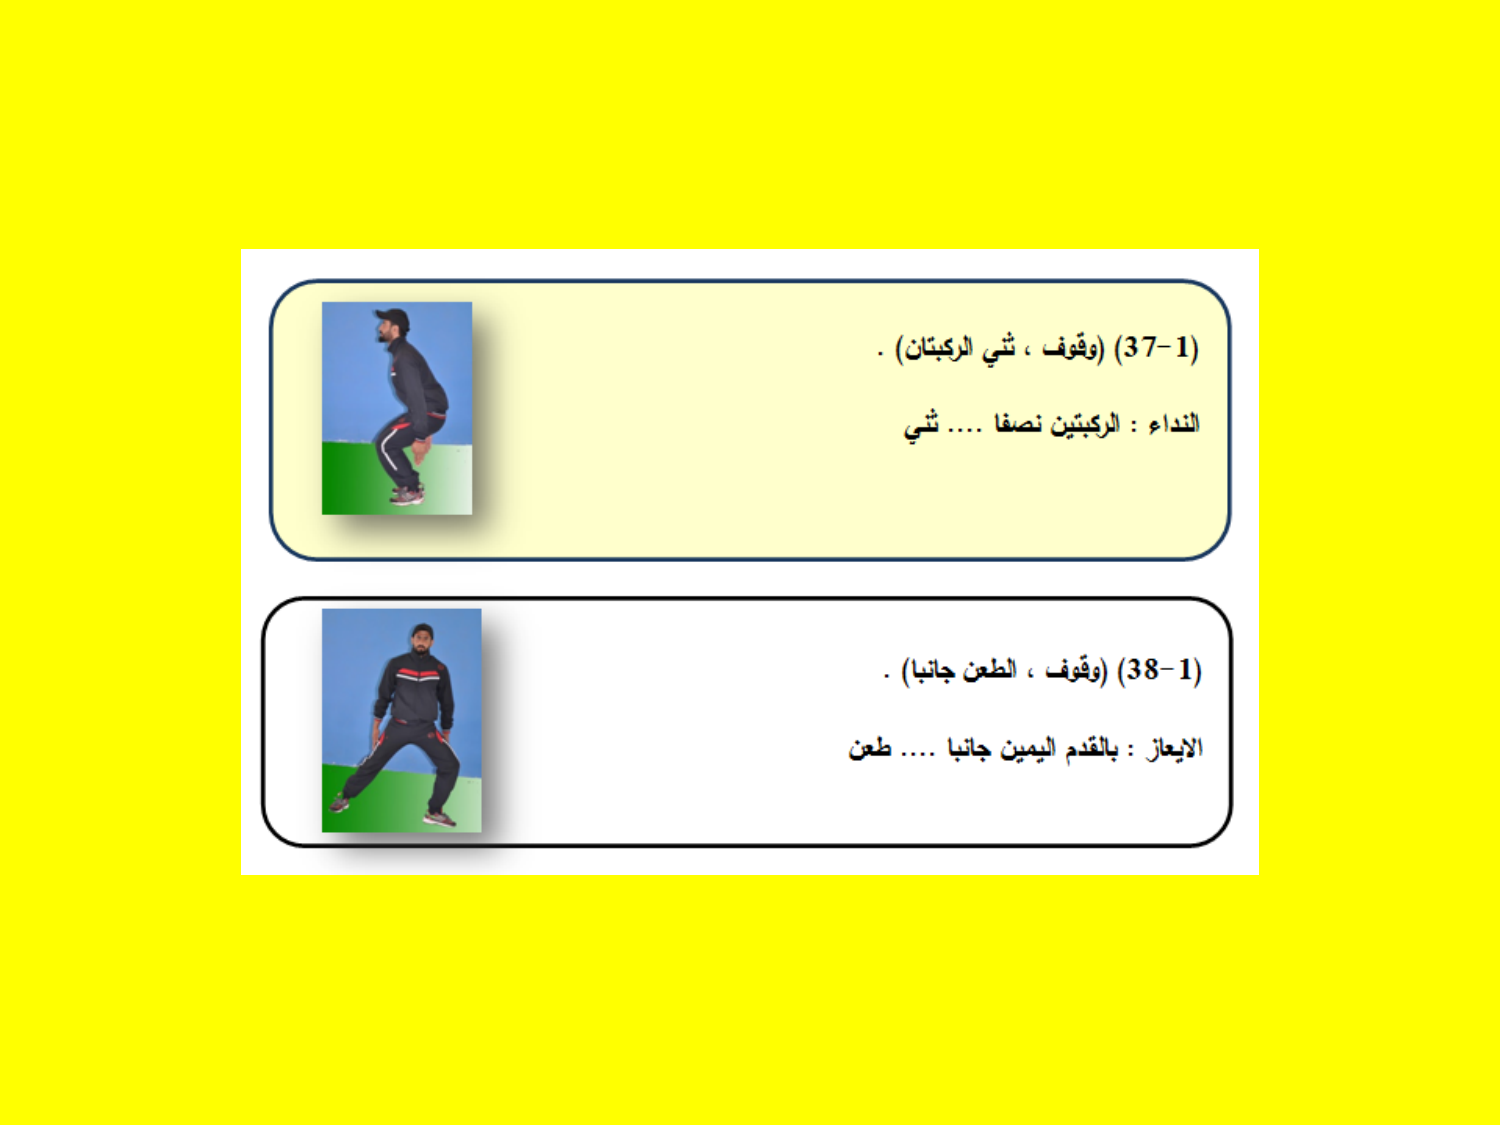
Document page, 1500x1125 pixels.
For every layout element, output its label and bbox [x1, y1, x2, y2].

picture [241, 249, 1259, 876]
